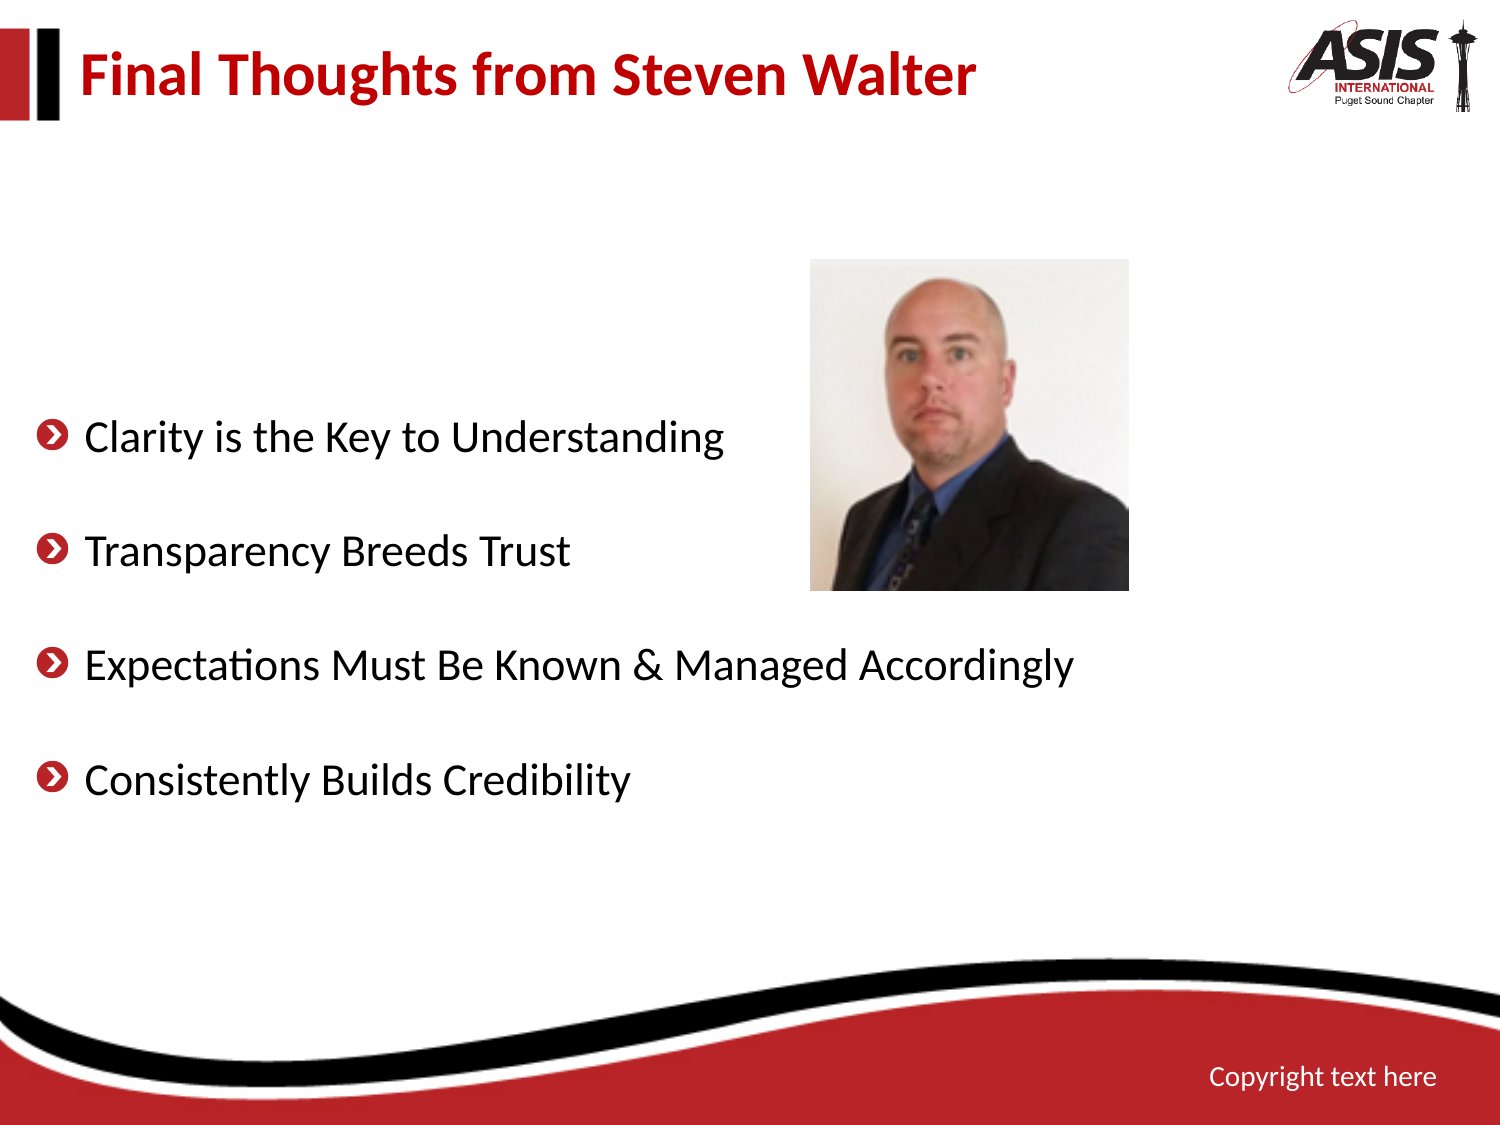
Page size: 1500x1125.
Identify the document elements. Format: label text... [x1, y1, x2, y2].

footer Copyright text here [946, 1045, 1453, 1105]
title Final Thoughts from Steven Walter [65, 15, 1129, 134]
picture [0, 0, 1500, 1125]
list Clarity is the Key to Understanding Transparency Breeds Trust Expectations Must Be Known & Managed Accordingly Consistently Builds Credibility [21, 170, 1316, 956]
